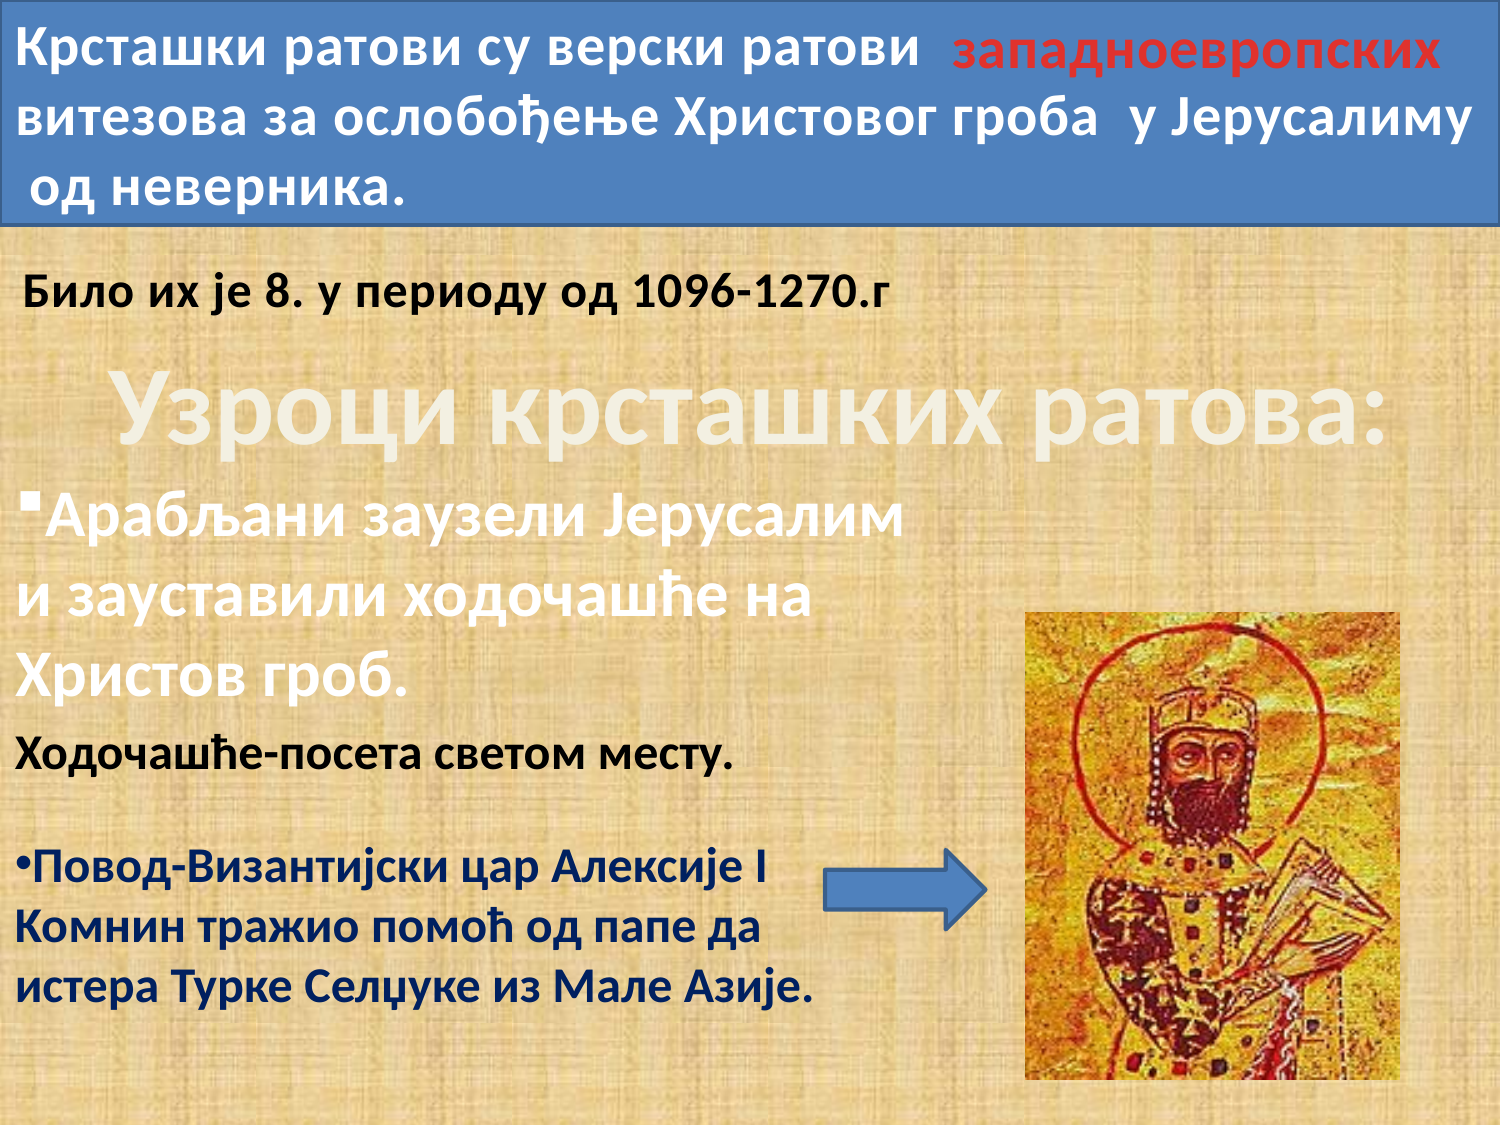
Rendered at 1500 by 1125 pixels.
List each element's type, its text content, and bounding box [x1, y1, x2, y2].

text_box Било их је 8. у периоду од 1096-1270.г [0, 249, 913, 325]
text_box Крсташки ратови су верски ратови витезова за ослобођење Христовог гроба у Јерусалиму од неверника. [0, 0, 1500, 227]
text_box Арабљани заузели Јерусалим и зауставили ходочашће на Христов гроб. [0, 462, 1025, 798]
text_box [822, 847, 988, 932]
picture [0, 475, 1500, 1125]
picture [0, 227, 1500, 324]
text_box Узроци крсташких ратова: [0, 324, 1500, 475]
text_box Повод-Византијски цар Алексије I Koмнин тражиo помоћ од папе да истера Турке Селџуке из Мале Азије. [0, 824, 888, 1065]
text_box Ходочашће-посета светом месту. [0, 712, 974, 788]
text_box западноевропских [937, 2, 1500, 88]
